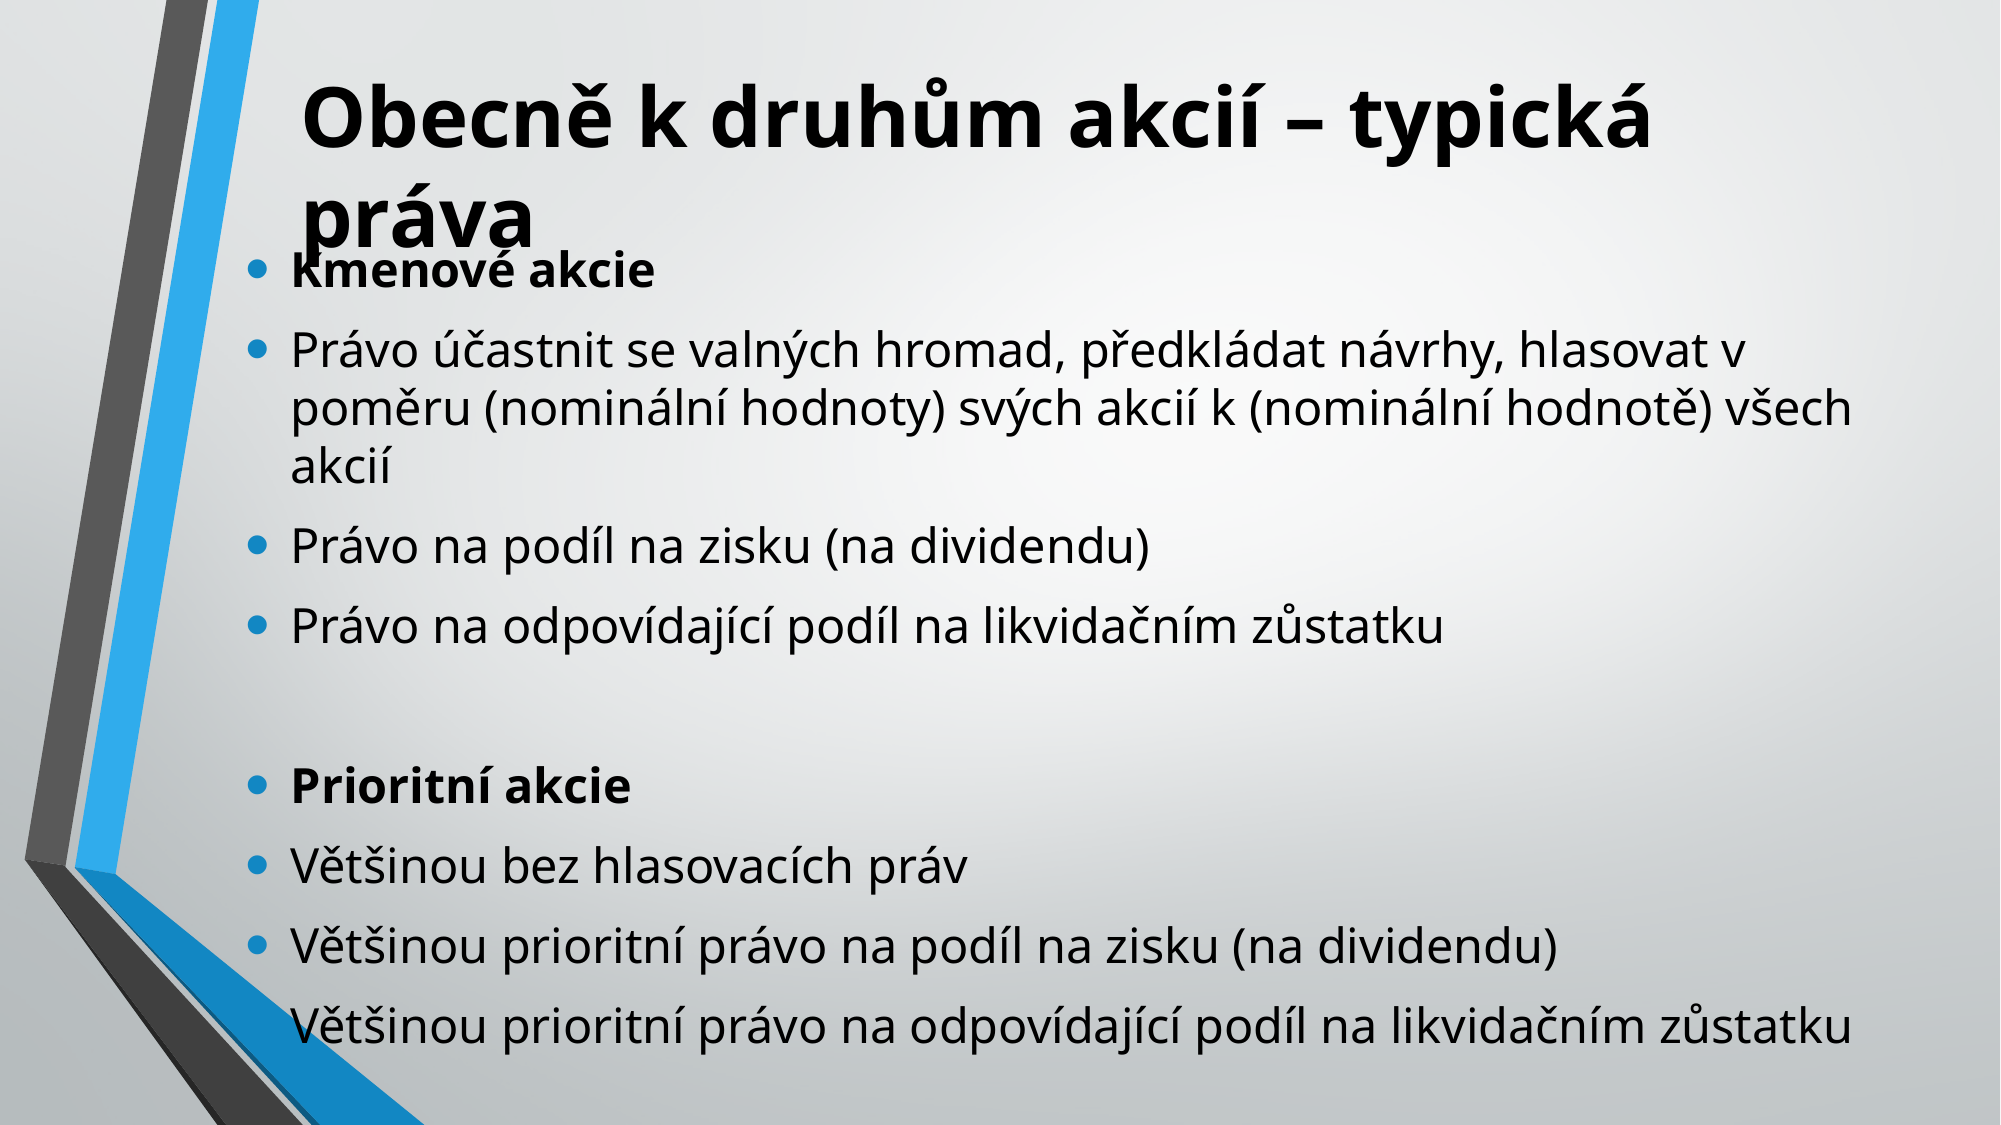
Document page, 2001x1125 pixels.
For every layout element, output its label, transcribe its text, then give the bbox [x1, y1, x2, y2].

title Obecně k druhům akcií – typická práva [285, 20, 1929, 308]
list Kmenové akcie Právo účastnit se valných hromad, předkládat návrhy, hlasovat v poměru (nominální hodnoty) svých akcií k (nominální hodnotě) všech akcií Právo na podíl na zisku (na dividendu) Právo na odpovídající podíl na likvidačním zůstatku Prioritní akcie Většinou bez hlasovacích práv Většinou prioritní právo na podíl na zisku (na dividendu) Většinou prioritní právo na odpovídající podíl na likvidačním zůstatku [230, 231, 1874, 1075]
